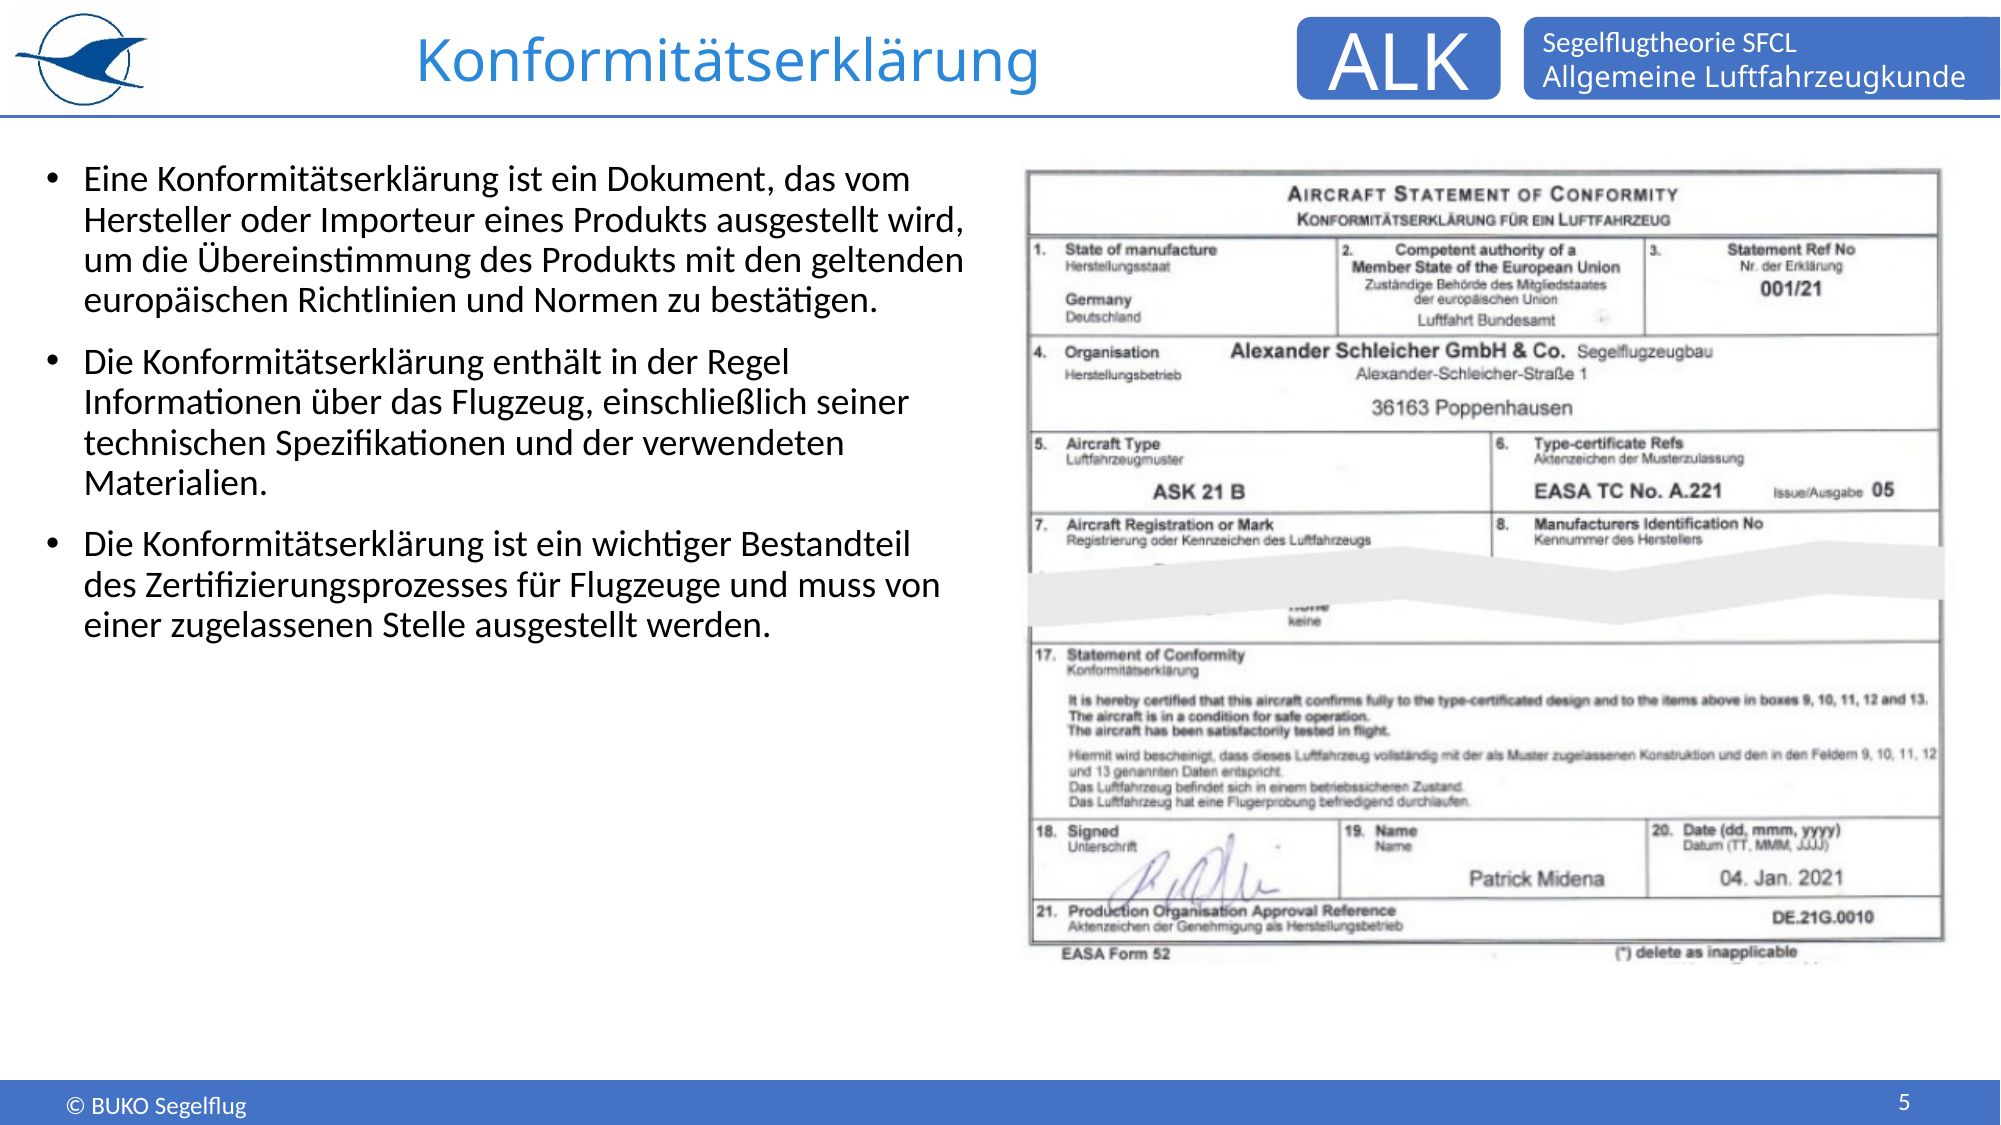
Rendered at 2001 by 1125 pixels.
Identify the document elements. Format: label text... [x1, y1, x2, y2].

list Eine Konformitätserklärung ist ein Dokument, das vom Hersteller oder Importeur eines Produkts ausgestellt wird, um die Übereinstimmung des Produkts mit den geltenden europäischen Richtlinien und Normen zu bestätigen. Die Konformitätserklärung enthält in der Regel Informationen über das Flugzeug, einschließlich seiner technischen Spezifikationen und der verwendeten Materialien. Die Konformitätserklärung ist ein wichtiger Bestandteil des Zertifizierungsprozesses für Flugzeuge und muss von einer zugelassenen Stelle ausgestellt werden. [31, 151, 988, 1050]
slide_number 5 [1883, 1077, 1972, 1125]
title Konformitätserklärung [156, 21, 1300, 105]
picture [14, 2, 157, 115]
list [1020, 159, 1955, 966]
